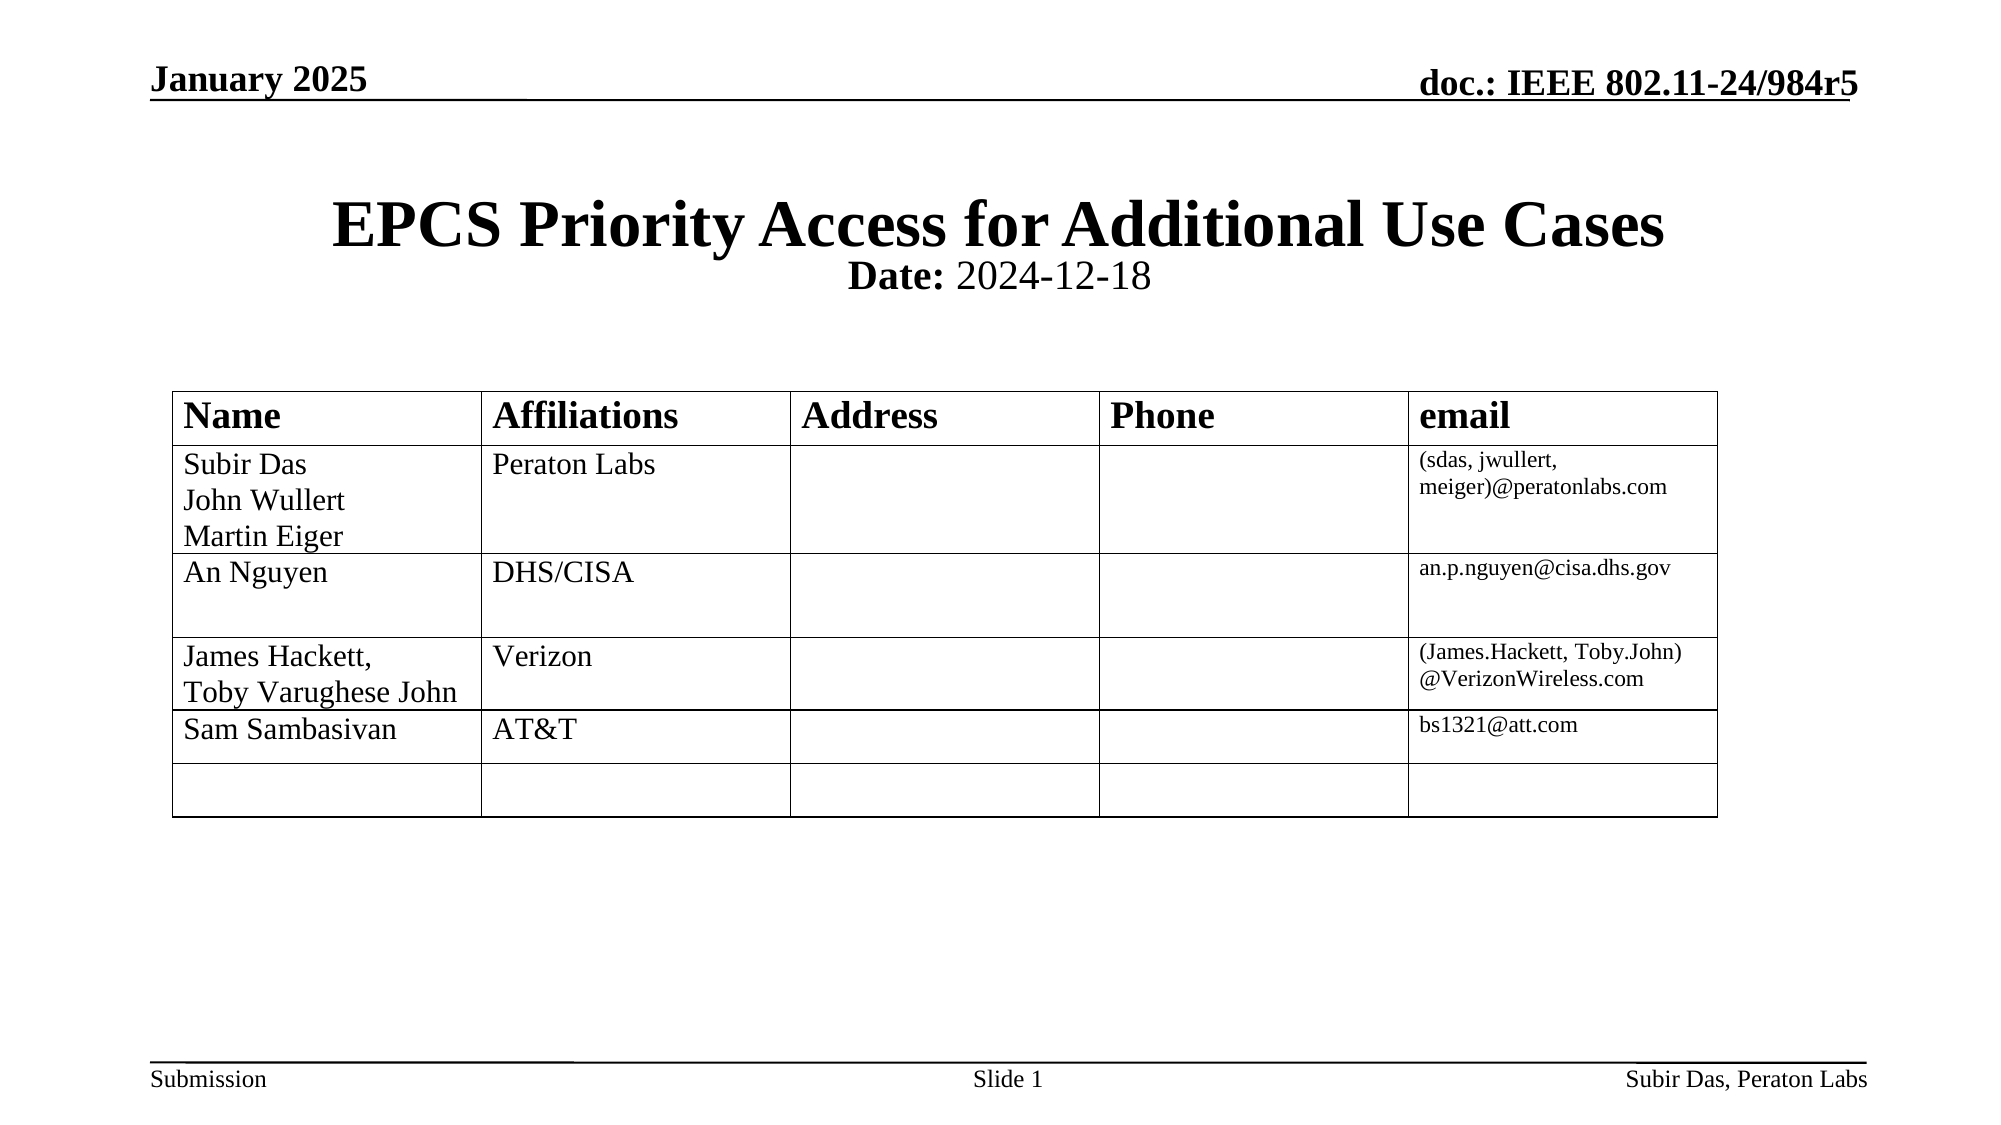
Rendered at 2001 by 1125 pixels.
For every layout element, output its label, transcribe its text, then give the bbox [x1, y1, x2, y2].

slide_number Slide 1 [950, 1061, 1067, 1123]
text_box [158, 391, 1771, 882]
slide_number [149, 54, 561, 100]
subtitle Date: 2024-12-18 [299, 239, 1701, 319]
footer Subir Das, Peraton Labs [1171, 1061, 1869, 1093]
title EPCS Priority Access for Additional Use Cases [149, 124, 1851, 315]
